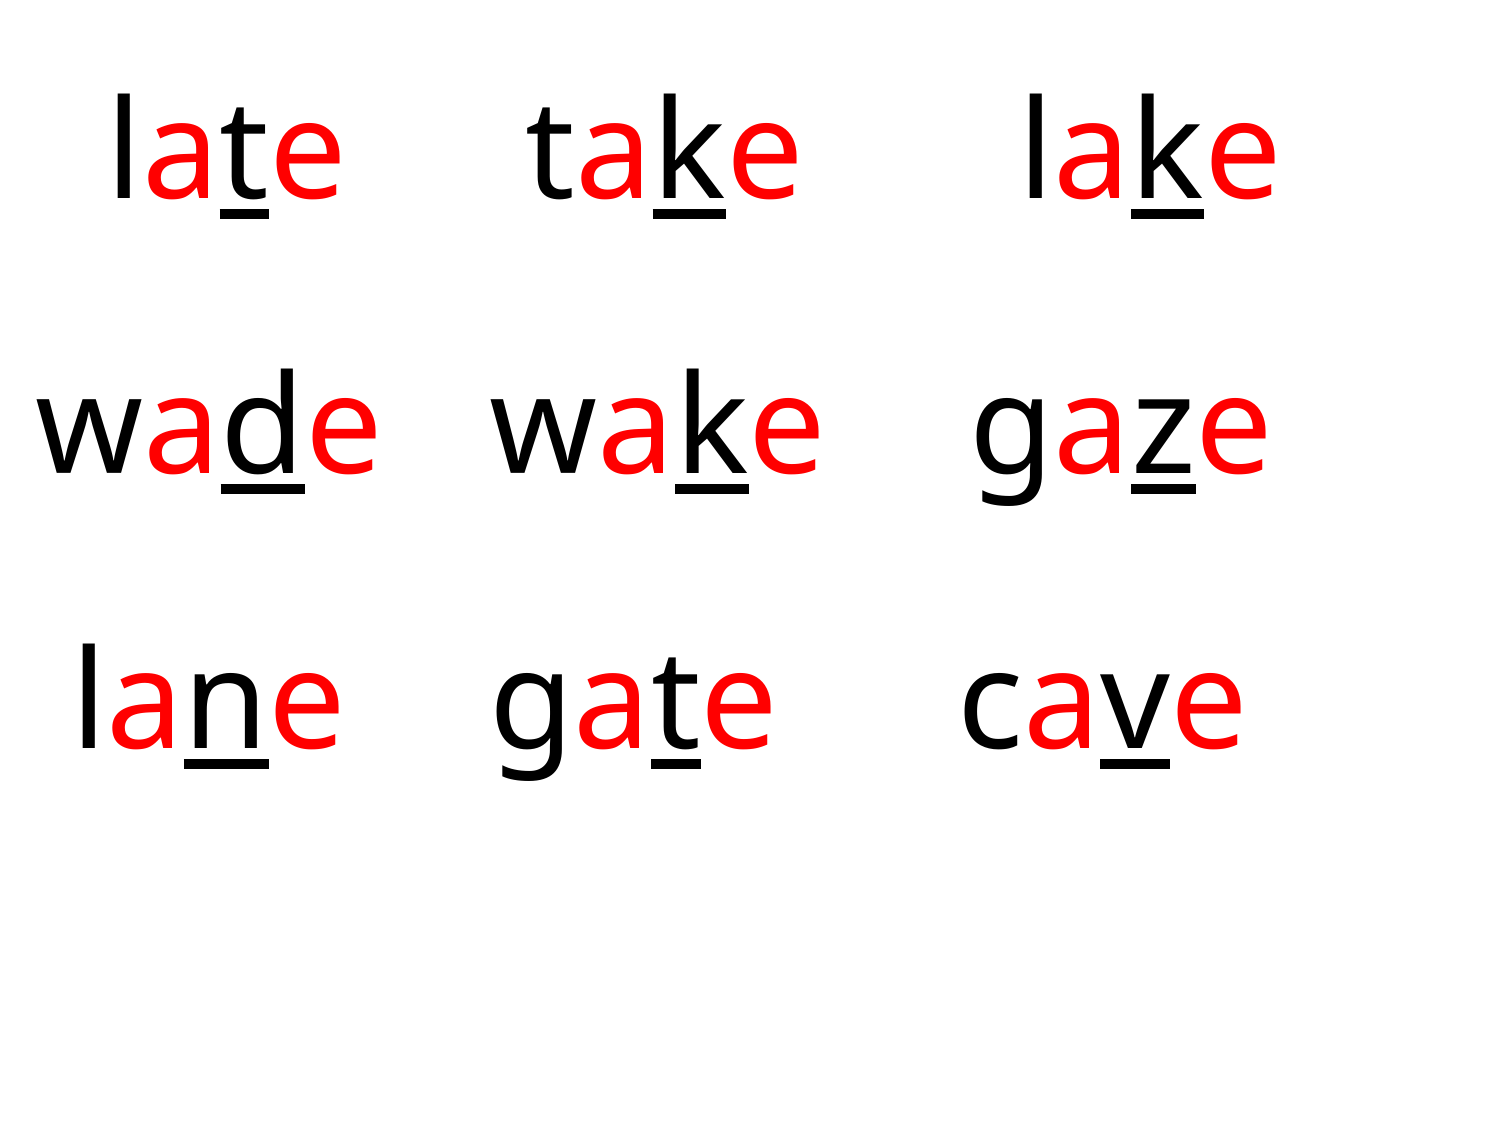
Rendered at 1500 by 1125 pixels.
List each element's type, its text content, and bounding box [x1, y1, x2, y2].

text_box late take lake wade wake gaze lane gate cave [20, 54, 1483, 1059]
